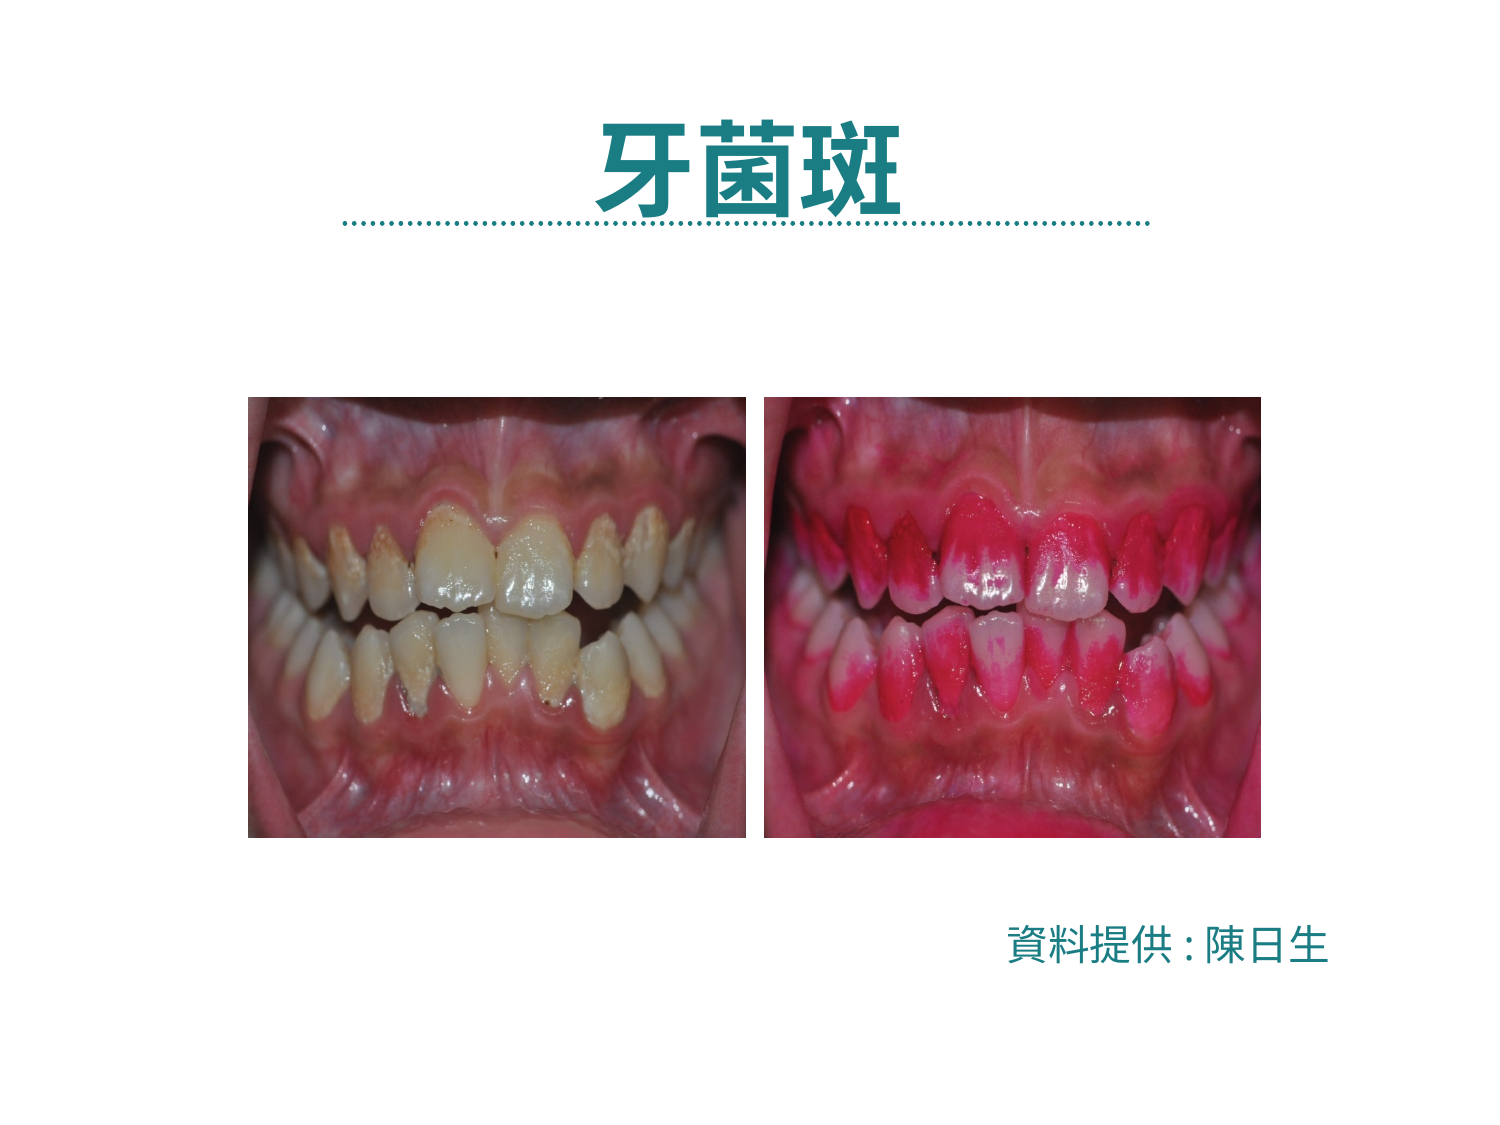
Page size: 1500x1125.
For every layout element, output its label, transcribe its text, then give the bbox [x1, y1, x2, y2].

picture [763, 397, 1261, 838]
text_box 牙菌斑 [150, 96, 1346, 237]
picture [248, 397, 746, 838]
text_box 資料提供:陳日生 [966, 910, 1370, 976]
